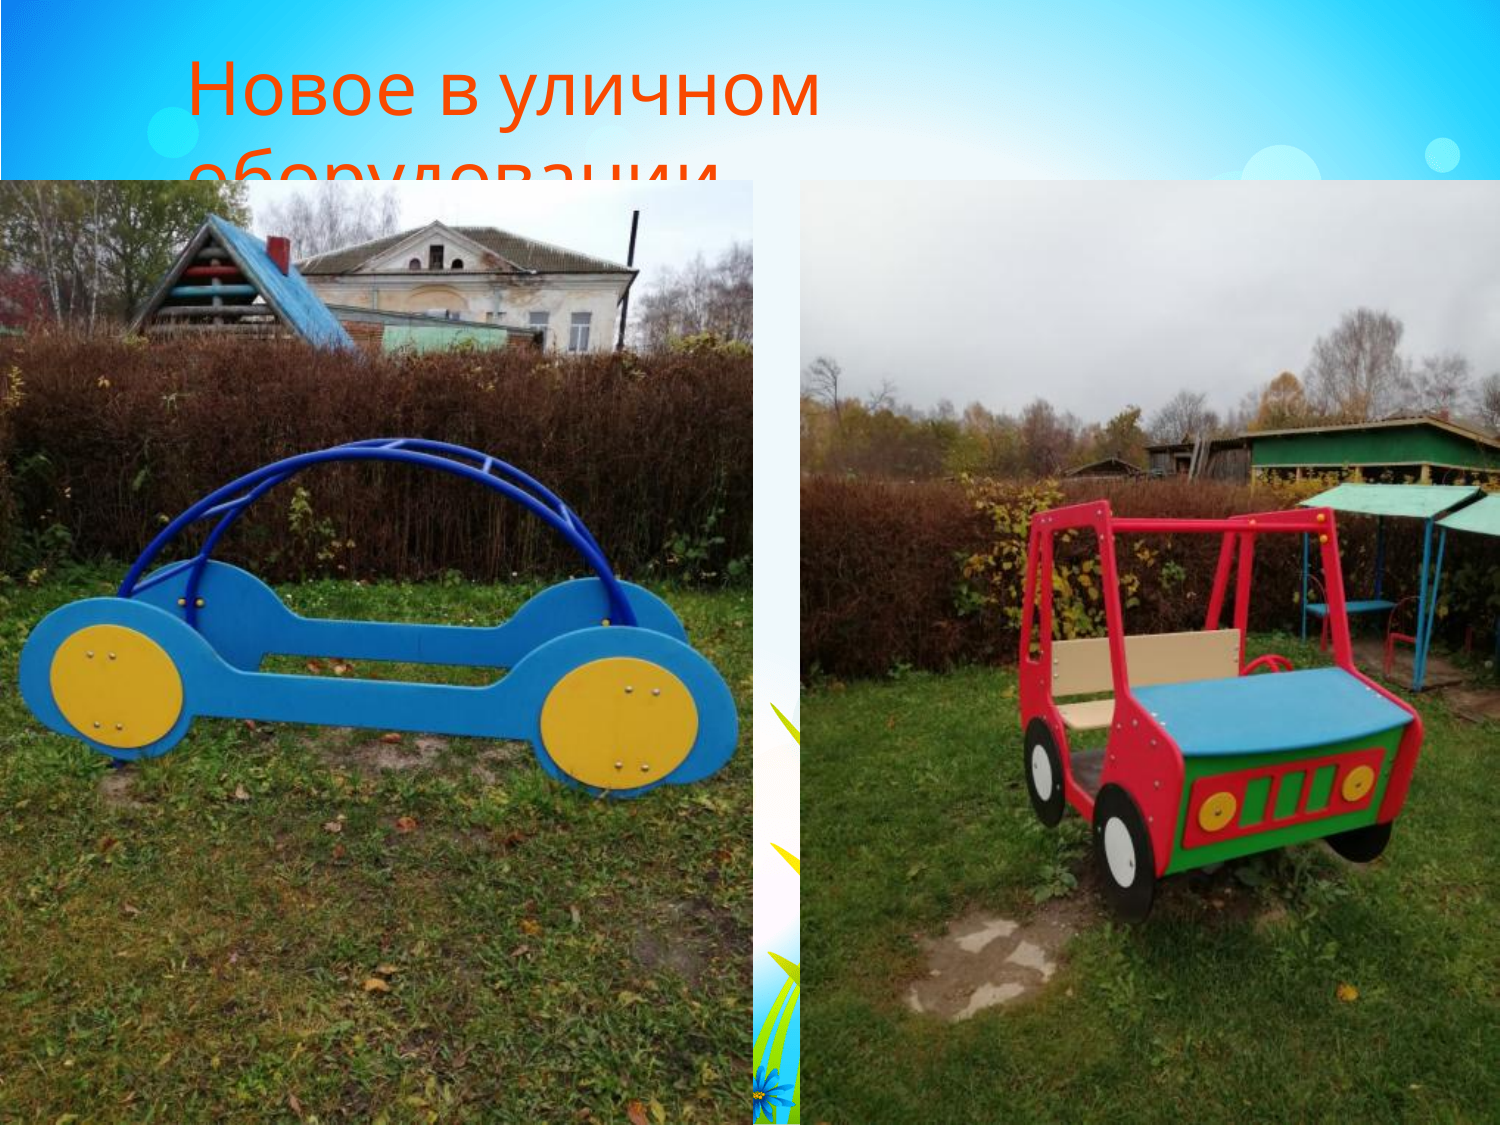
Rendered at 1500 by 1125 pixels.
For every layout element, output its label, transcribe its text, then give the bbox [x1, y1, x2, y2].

text_box Новое в уличном оборудовании [171, 33, 1320, 228]
picture [0, 0, 1500, 1125]
